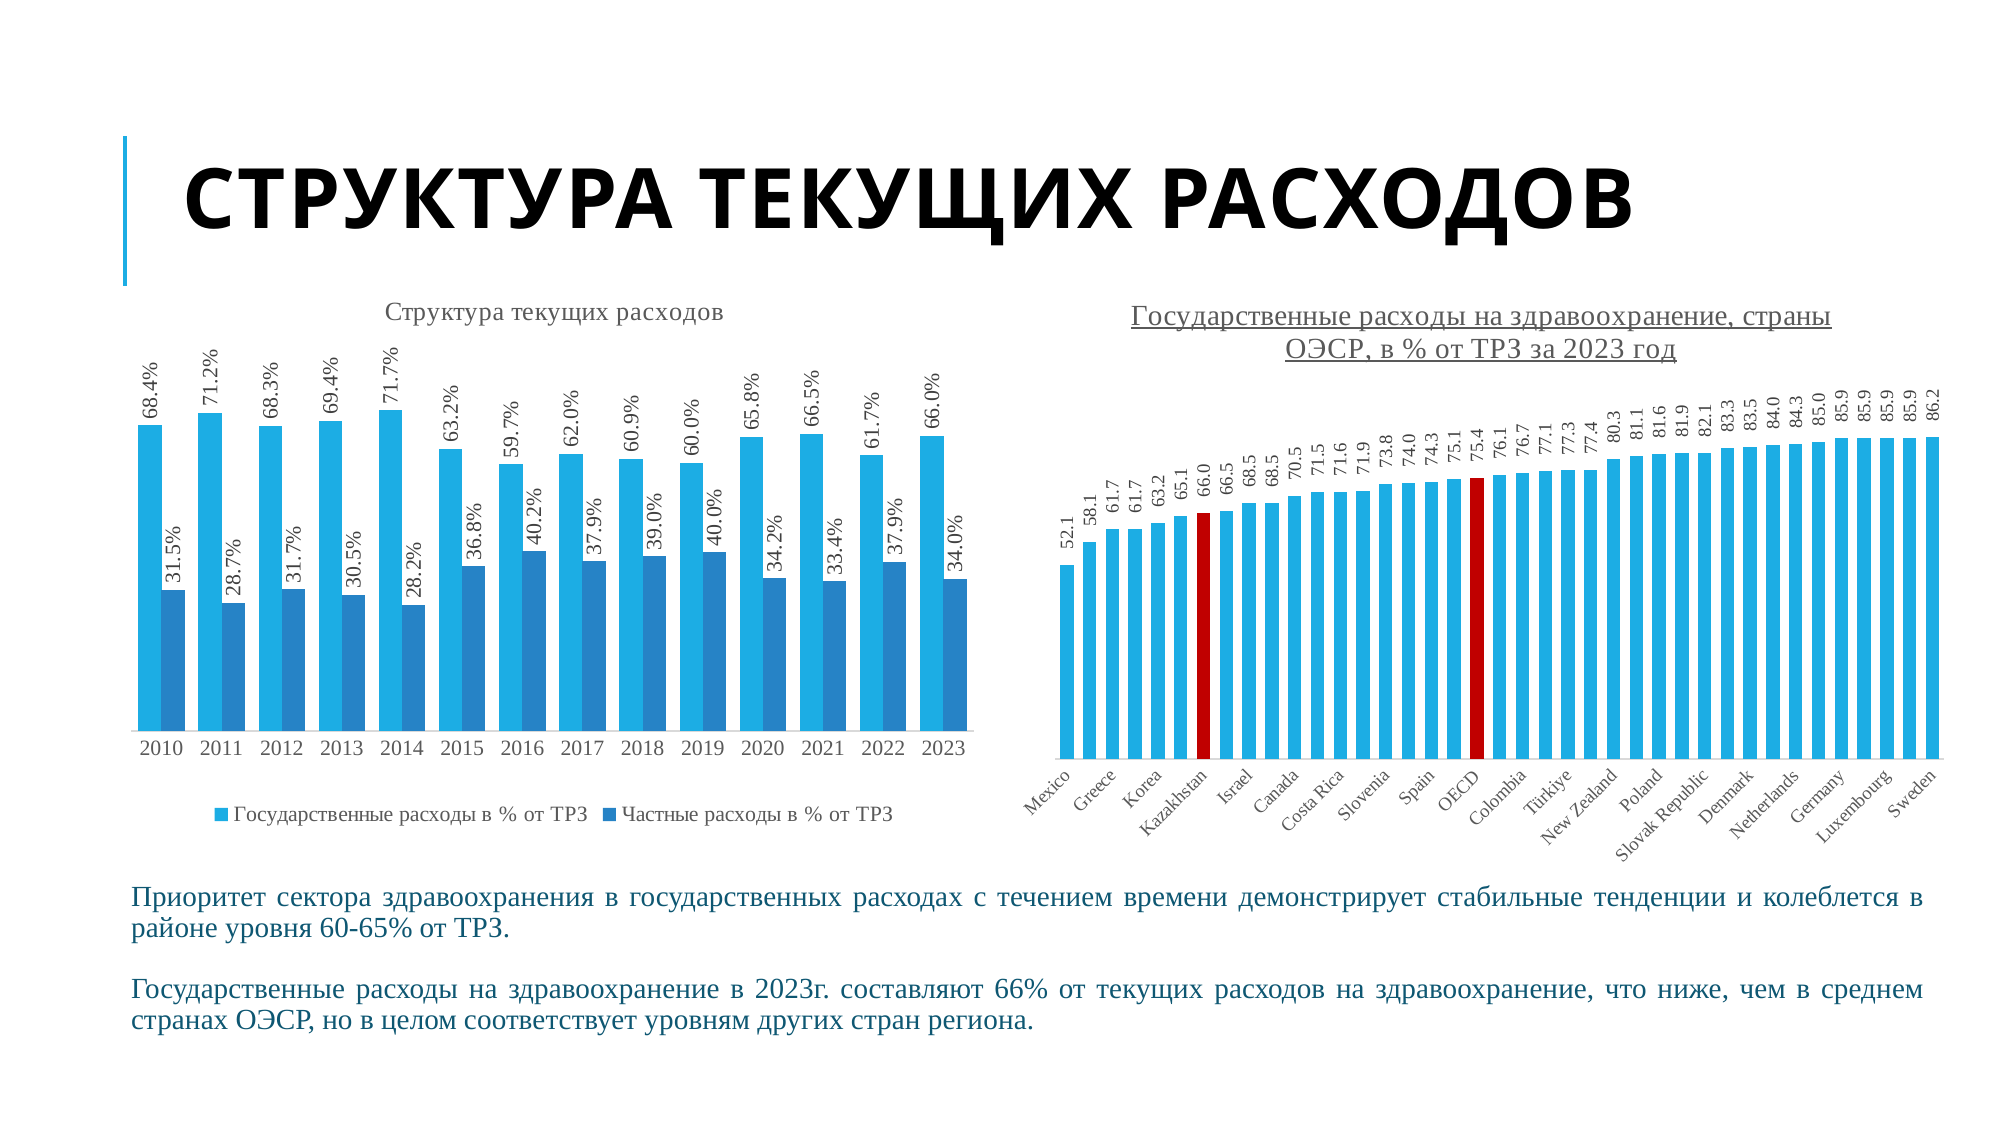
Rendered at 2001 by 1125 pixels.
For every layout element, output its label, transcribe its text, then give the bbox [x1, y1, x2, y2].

list Приоритет сектора здравоохранения в государственных расходах с течением времени демонстрирует стабильные тенденции и колеблется в районе уровня 60-65% от ТРЗ. Государственные расходы на здравоохранение в 2023г. составляют 66% от текущих расходов на здравоохранение, что ниже, чем в среднем странах ОЭСР, но в целом соответствует уровням других стран региона. [108, 873, 1933, 1115]
chart [108, 269, 1964, 879]
title Структура текущих расходов [167, 110, 1833, 265]
